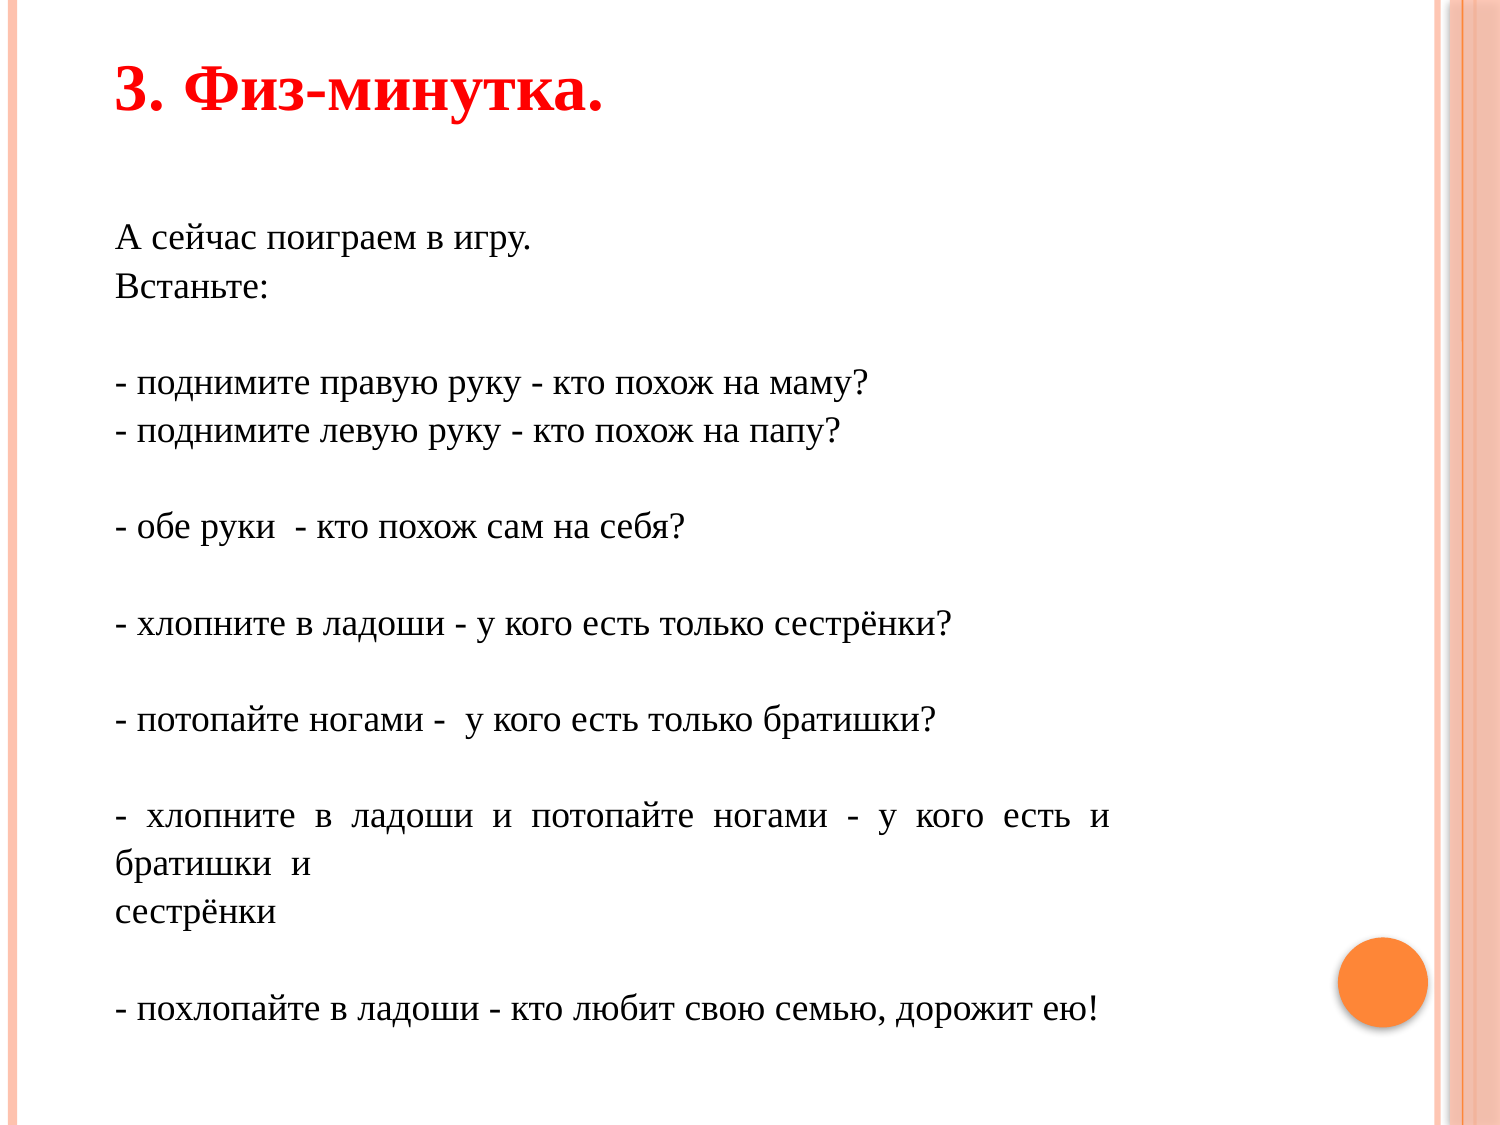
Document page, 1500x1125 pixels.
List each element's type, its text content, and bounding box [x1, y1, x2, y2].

text_box 3. Физ-минутка. А сейчас поиграем в игру. Встаньте: - поднимите правую руку - кто похож на маму? - поднимите левую руку - кто похож на папу? - обе руки - кто похож сам на себя? - хлопните в ладоши - у кого есть только сестрёнки? - потопайте ногами - у кого есть только братишки? - хлопните в ладоши и потопайте ногами - у кого есть и братишки и сестрёнки - похлопайте в ладоши - кто любит свою семью, дорожит ею! [100, 30, 1196, 1070]
